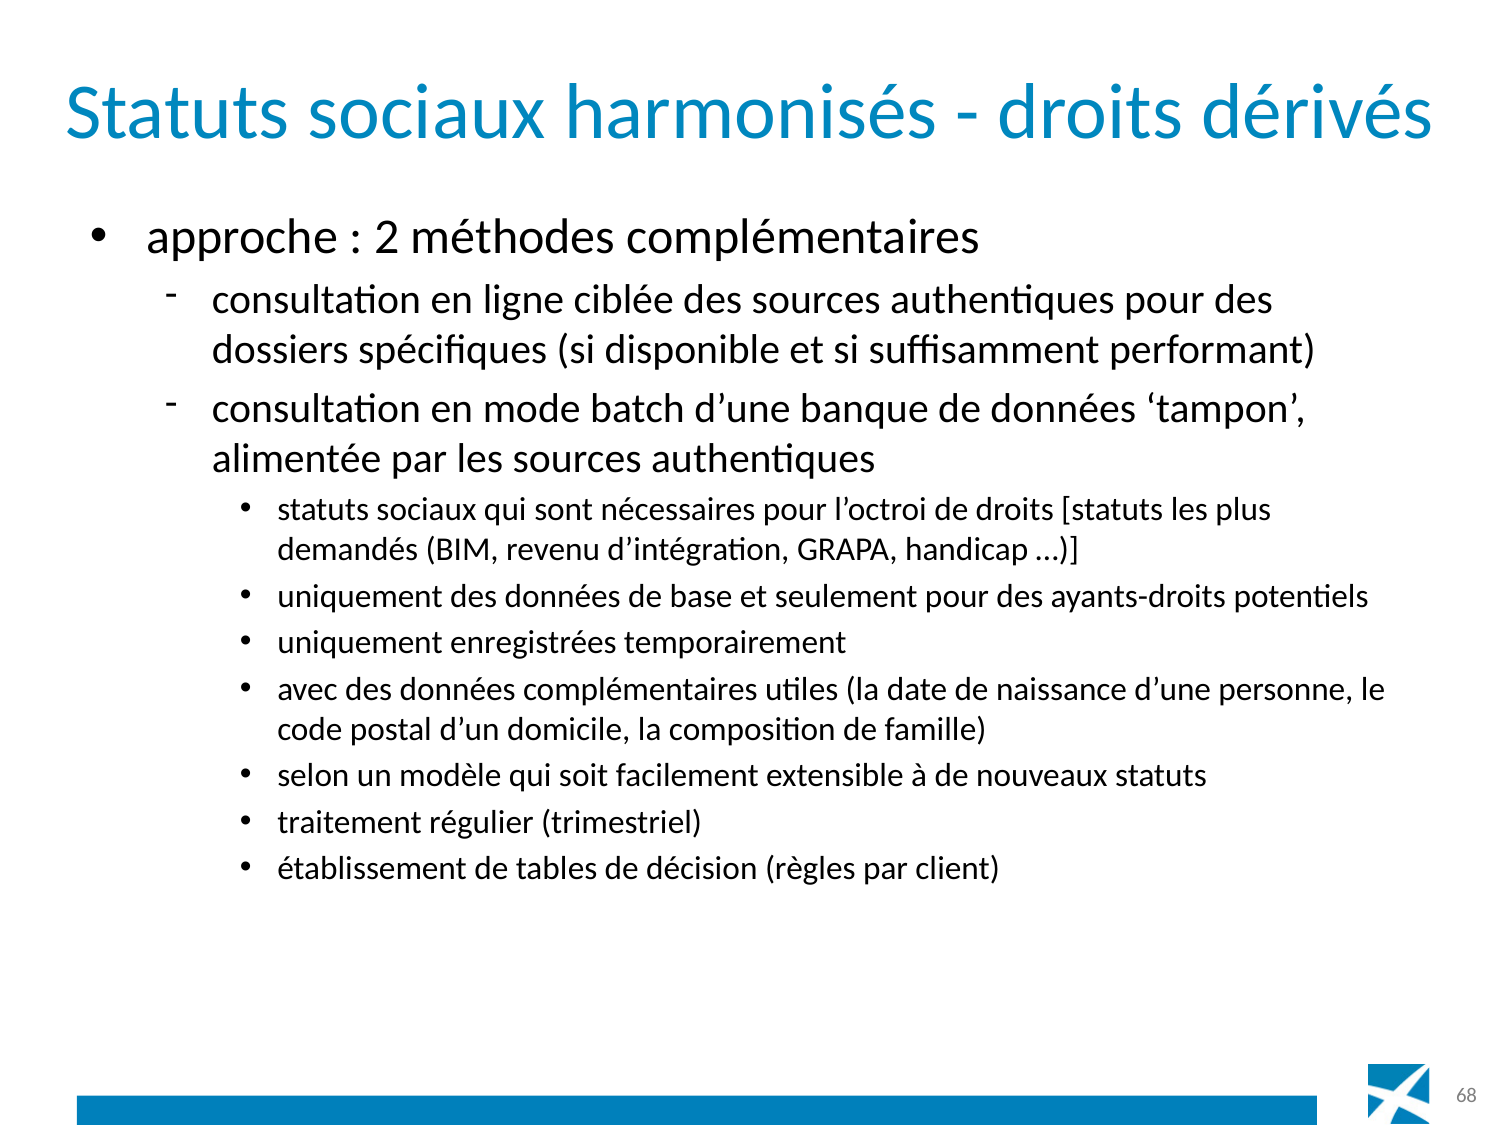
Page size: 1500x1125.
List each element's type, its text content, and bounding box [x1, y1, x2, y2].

slide_number 68 [1368, 1064, 1492, 1125]
list approche : 2 méthodes complémentaires consultation en ligne ciblée des sources authentiques pour des dossiers spécifiques (si disponible et si suffisamment performant) consultation en mode batch d’une banque de données ‘tampon’, alimentée par les sources authentiques statuts sociaux qui sont nécessaires pour l’octroi de droits [statuts les plus demandés (BIM, revenu d’intégration, GRAPA, handicap …)] uniquement des données de base et seulement pour des ayants-droits potentiels uniquement enregistrées temporairement avec des données complémentaires utiles (la date de naissance d’une personne, le code postal d’un domicile, la composition de famille) selon un modèle qui soit facilement extensible à de nouveaux statuts traitement régulier (trimestriel) établissement de tables de décision (règles par client) [74, 196, 1425, 1035]
title Statuts sociaux harmonisés - droits dérivés [17, 30, 1483, 183]
